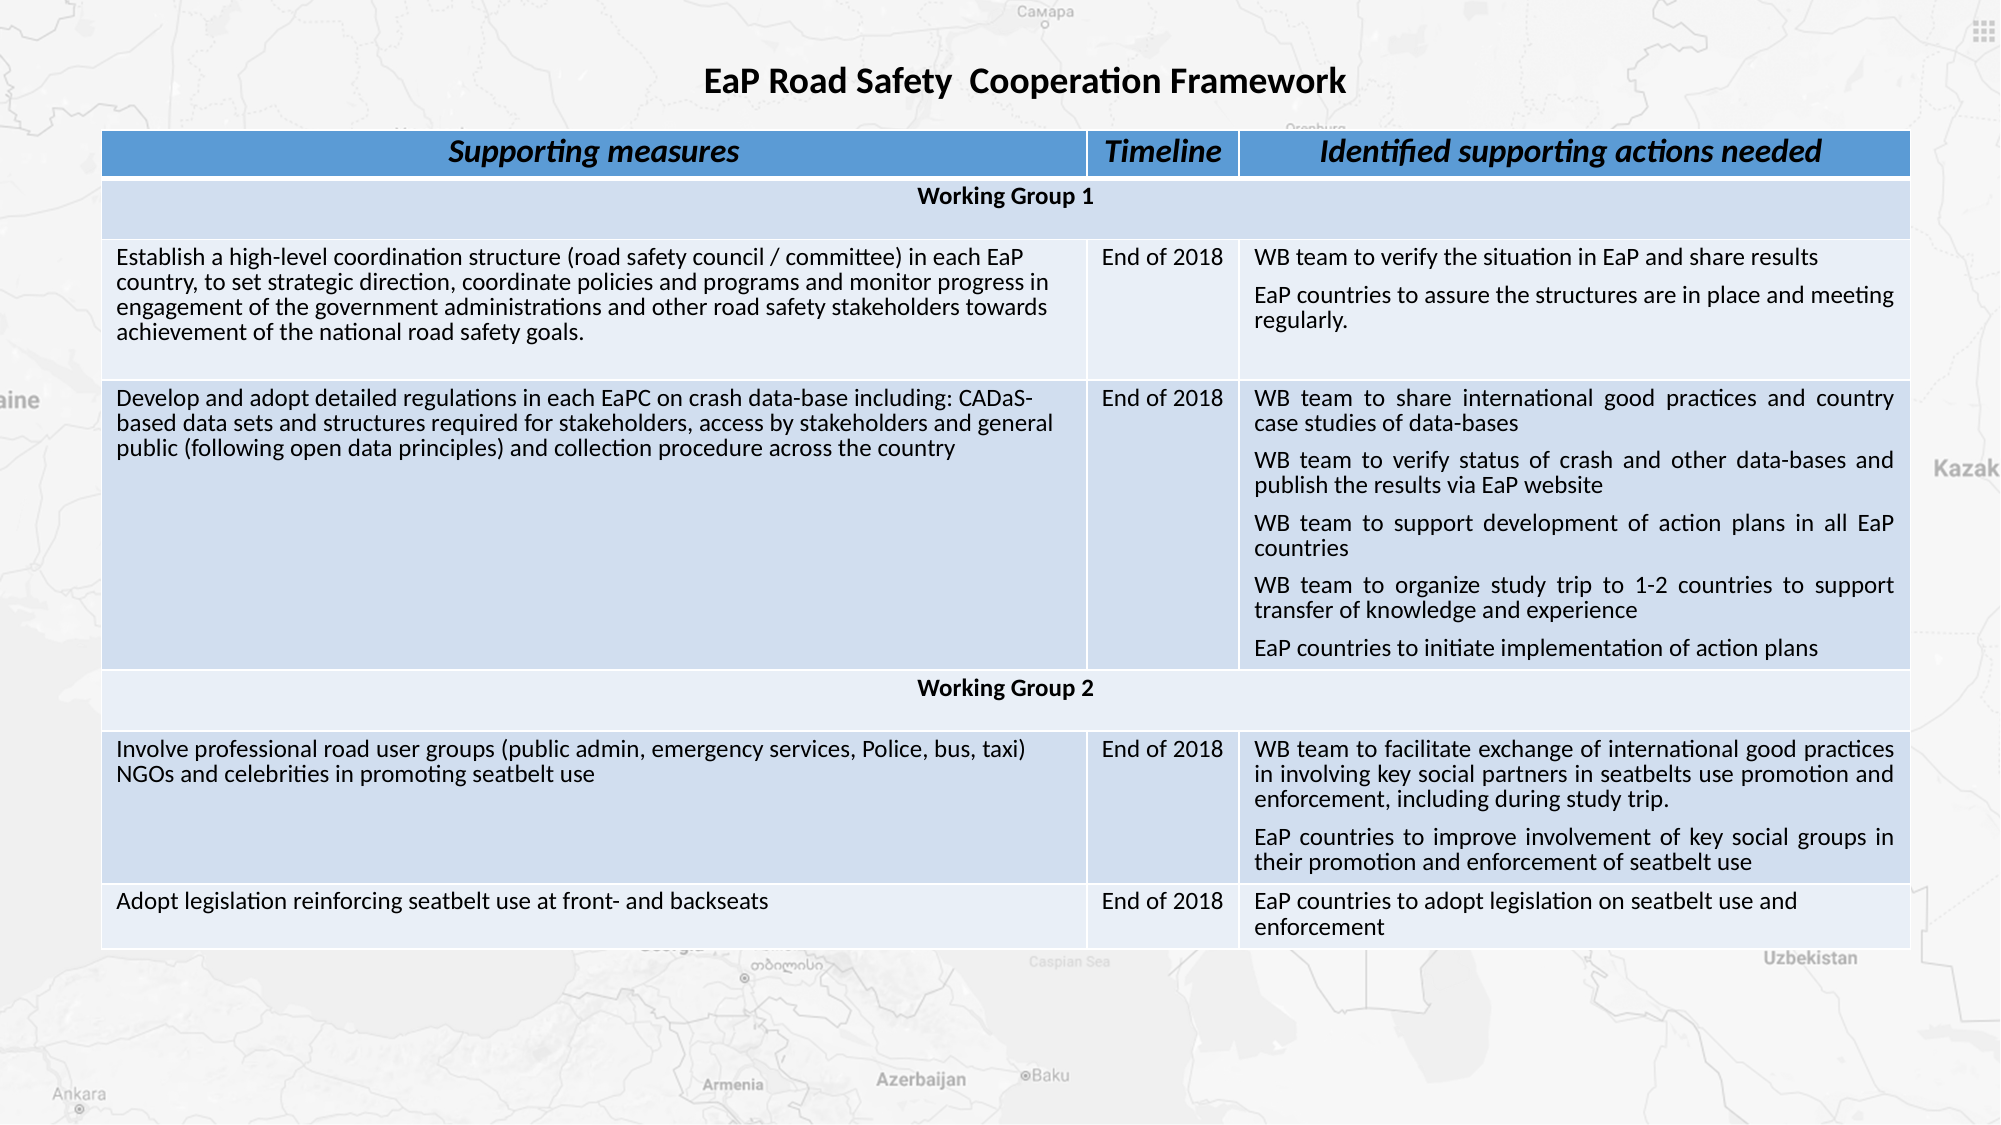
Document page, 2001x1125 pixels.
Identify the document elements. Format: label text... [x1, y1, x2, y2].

table_cell WB team to facilitate exchange of international good practices in involving key social partners in seatbelts use promotion and enforcement, including during study trip. EaP countries to improve involvement of key social groups in their promotion and enforcement of seatbelt use [1240, 732, 1910, 883]
table_cell WB team to share international good practices and country case studies of data-bases WB team to verify status of crash and other data-bases and publish the results via EaP website WB team to support development of action plans in all EaP countries WB team to organize study trip to 1-2 countries to support transfer of knowledge and experience EaP countries to initiate implementation of action plans [1240, 381, 1910, 669]
table_header Timeline [1088, 131, 1238, 176]
table_header Supporting measures [102, 131, 1086, 176]
table_cell Develop and adopt detailed regulations in each EaPC on crash data-base including: CADaS-based data sets and structures required for stakeholders, access by stakeholders and general public (following open data principles) and collection procedure across the country [102, 381, 1086, 669]
table_header Identified supporting actions needed [1240, 131, 1910, 176]
table_cell EaP countries to adopt legislation on seatbelt use and enforcement [1240, 885, 1910, 948]
table_cell Working Group 2 [102, 671, 1910, 730]
picture [0, 0, 2001, 1125]
table_cell Involve professional road user groups (public admin, emergency services, Police, bus, taxi) NGOs and celebrities in promoting seatbelt use [102, 732, 1086, 883]
table_cell Adopt legislation reinforcing seatbelt use at front- and backseats [102, 885, 1086, 948]
text_box EaP Road Safety Cooperation Framework [689, 49, 1363, 109]
table_cell End of 2018 [1088, 885, 1238, 948]
table_cell End of 2018 [1088, 732, 1238, 883]
table_cell WB team to verify the situation in EaP and share results EaP countries to assure the structures are in place and meeting regularly. [1240, 240, 1910, 379]
text_box [1441, 0, 1831, 124]
table_cell Working Group 1 [102, 181, 1910, 239]
table_cell End of 2018 [1088, 381, 1238, 669]
table_cell End of 2018 [1088, 240, 1238, 379]
table_cell Establish a high-level coordination structure (road safety council / committee) in each EaP country, to set strategic direction, coordinate policies and programs and monitor progress in engagement of the government administrations and other road safety stakeholders towards achievement of the national road safety goals. [102, 240, 1086, 379]
